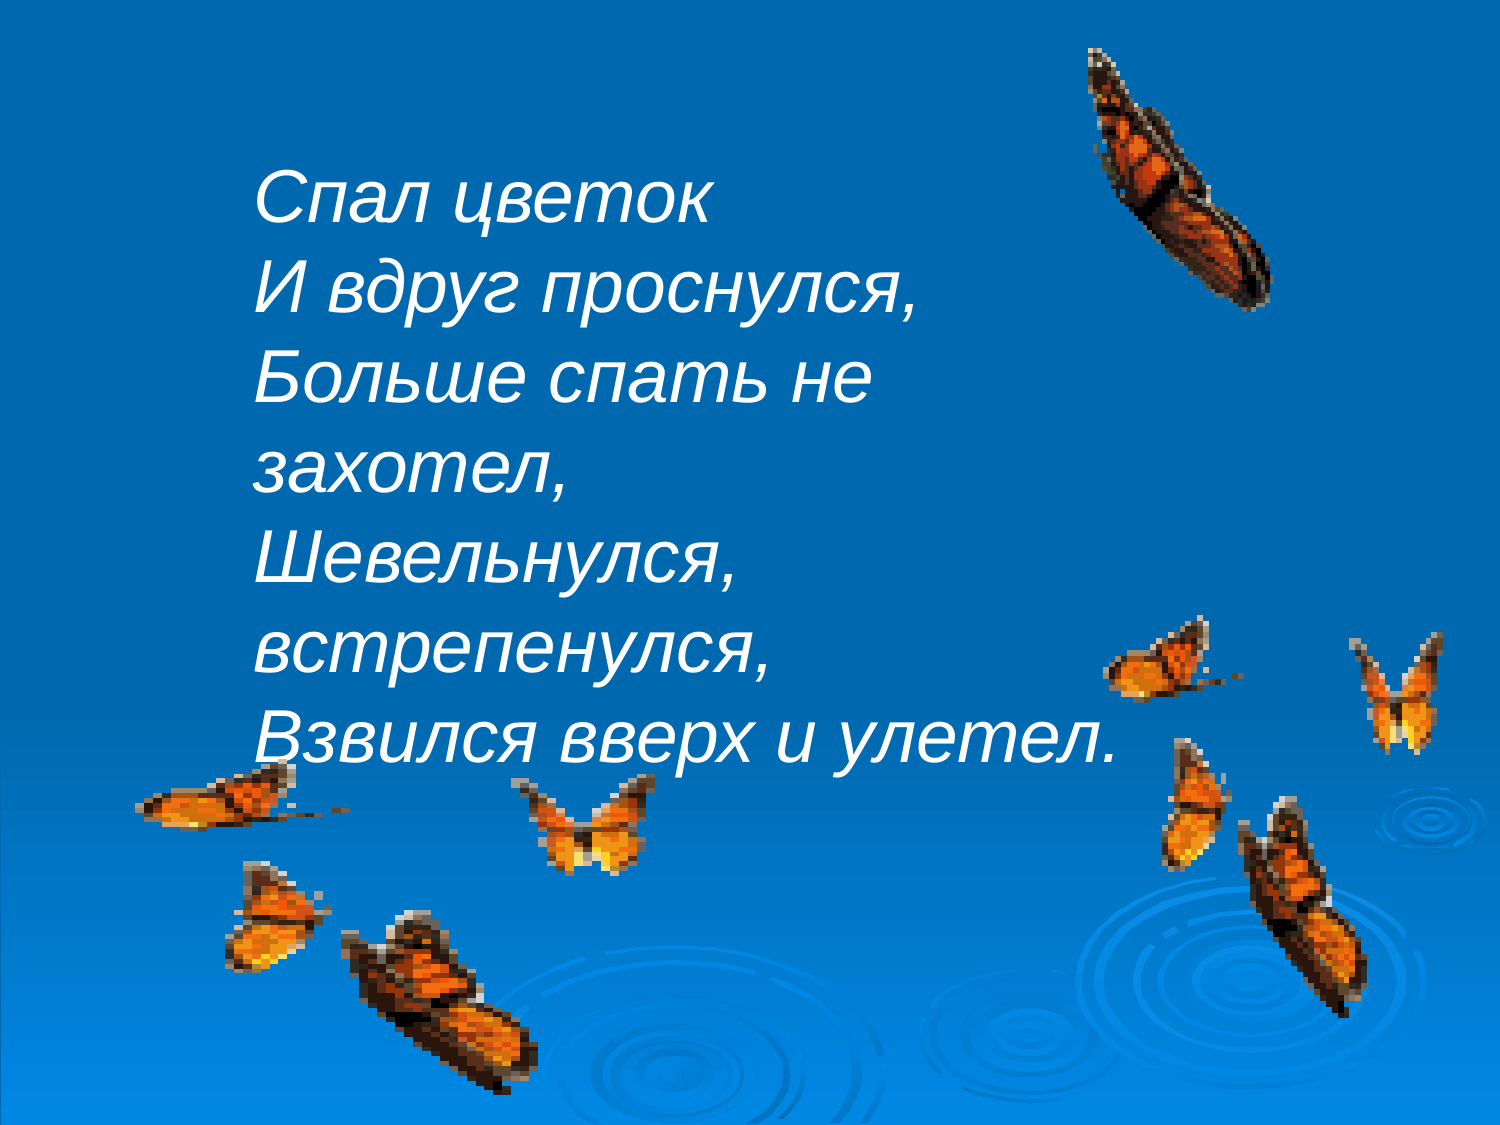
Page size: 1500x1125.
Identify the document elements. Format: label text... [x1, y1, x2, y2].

picture [64, 734, 692, 1125]
picture [1056, 585, 1467, 1055]
text_box Спал цветок И вдруг проснулся, Больше спать не захотел, Шевельнулся, встрепенулся, Взвился вверх и улетел. [238, 140, 1223, 786]
picture [1020, 0, 1338, 362]
